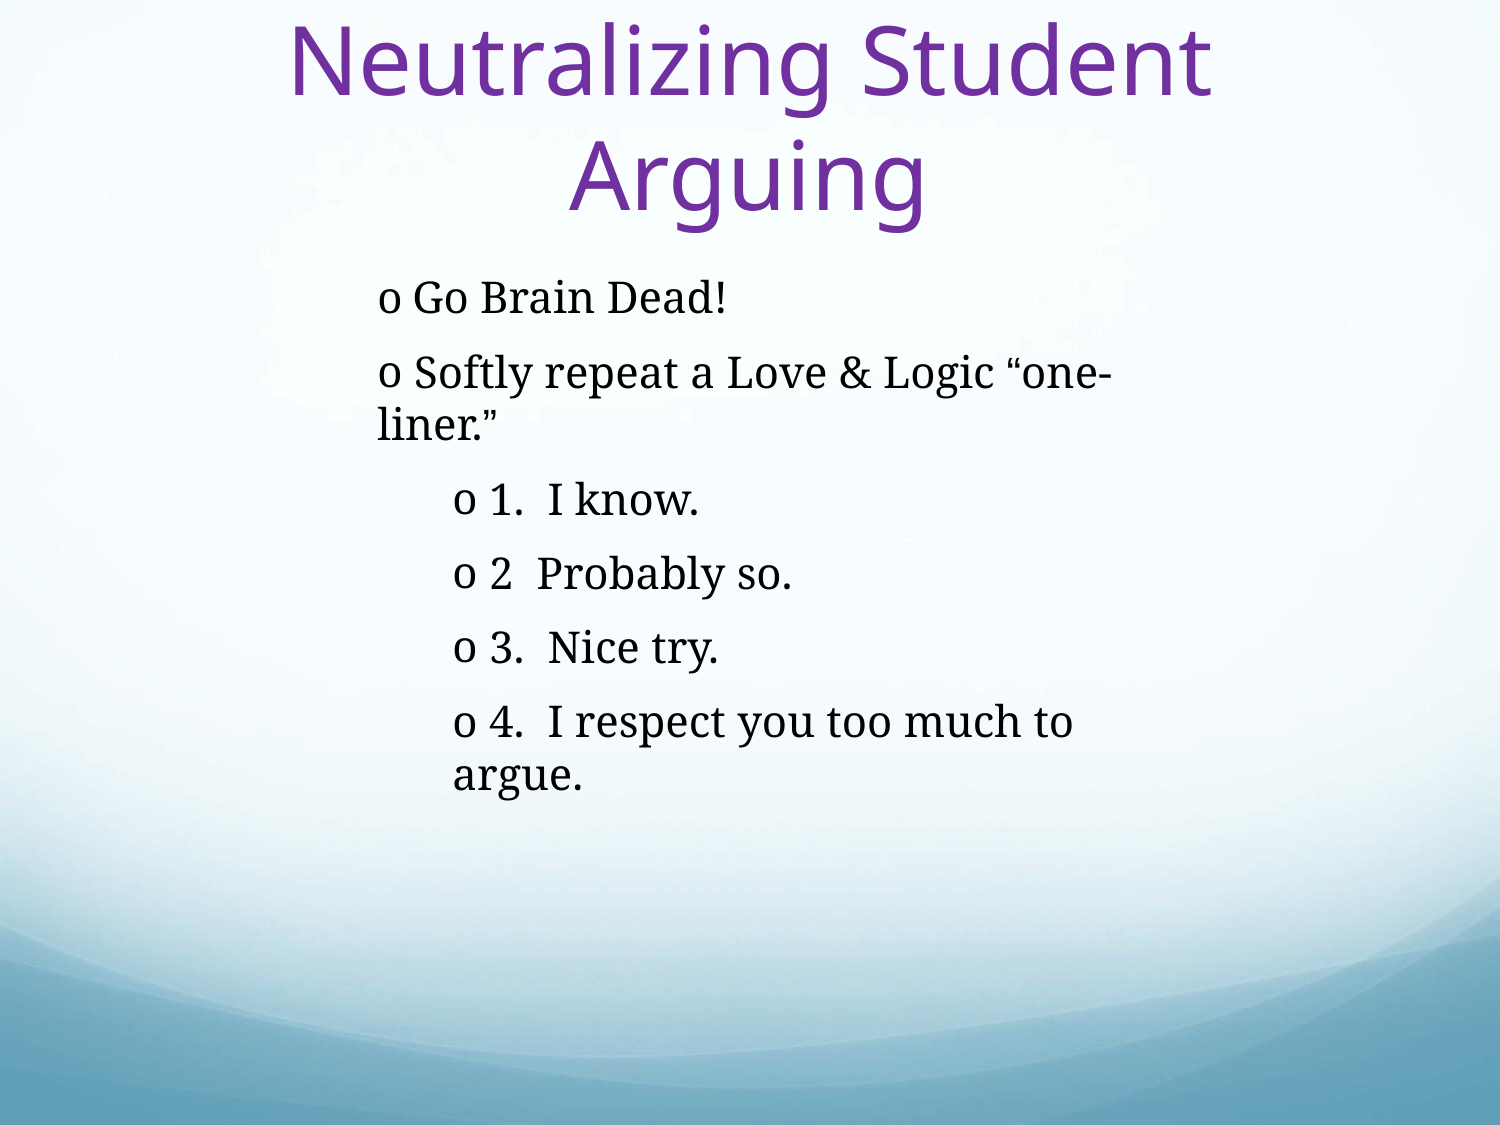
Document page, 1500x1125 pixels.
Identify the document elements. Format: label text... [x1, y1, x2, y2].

title Neutralizing Student Arguing [90, 17, 1410, 237]
picture [0, 0, 1500, 1125]
text_box Go Brain Dead! Softly repeat a Love & Logic “one-liner.” 1. I know. 2 Probably so. 3. Nice try. 4. I respect you too much to argue. [362, 262, 1175, 729]
